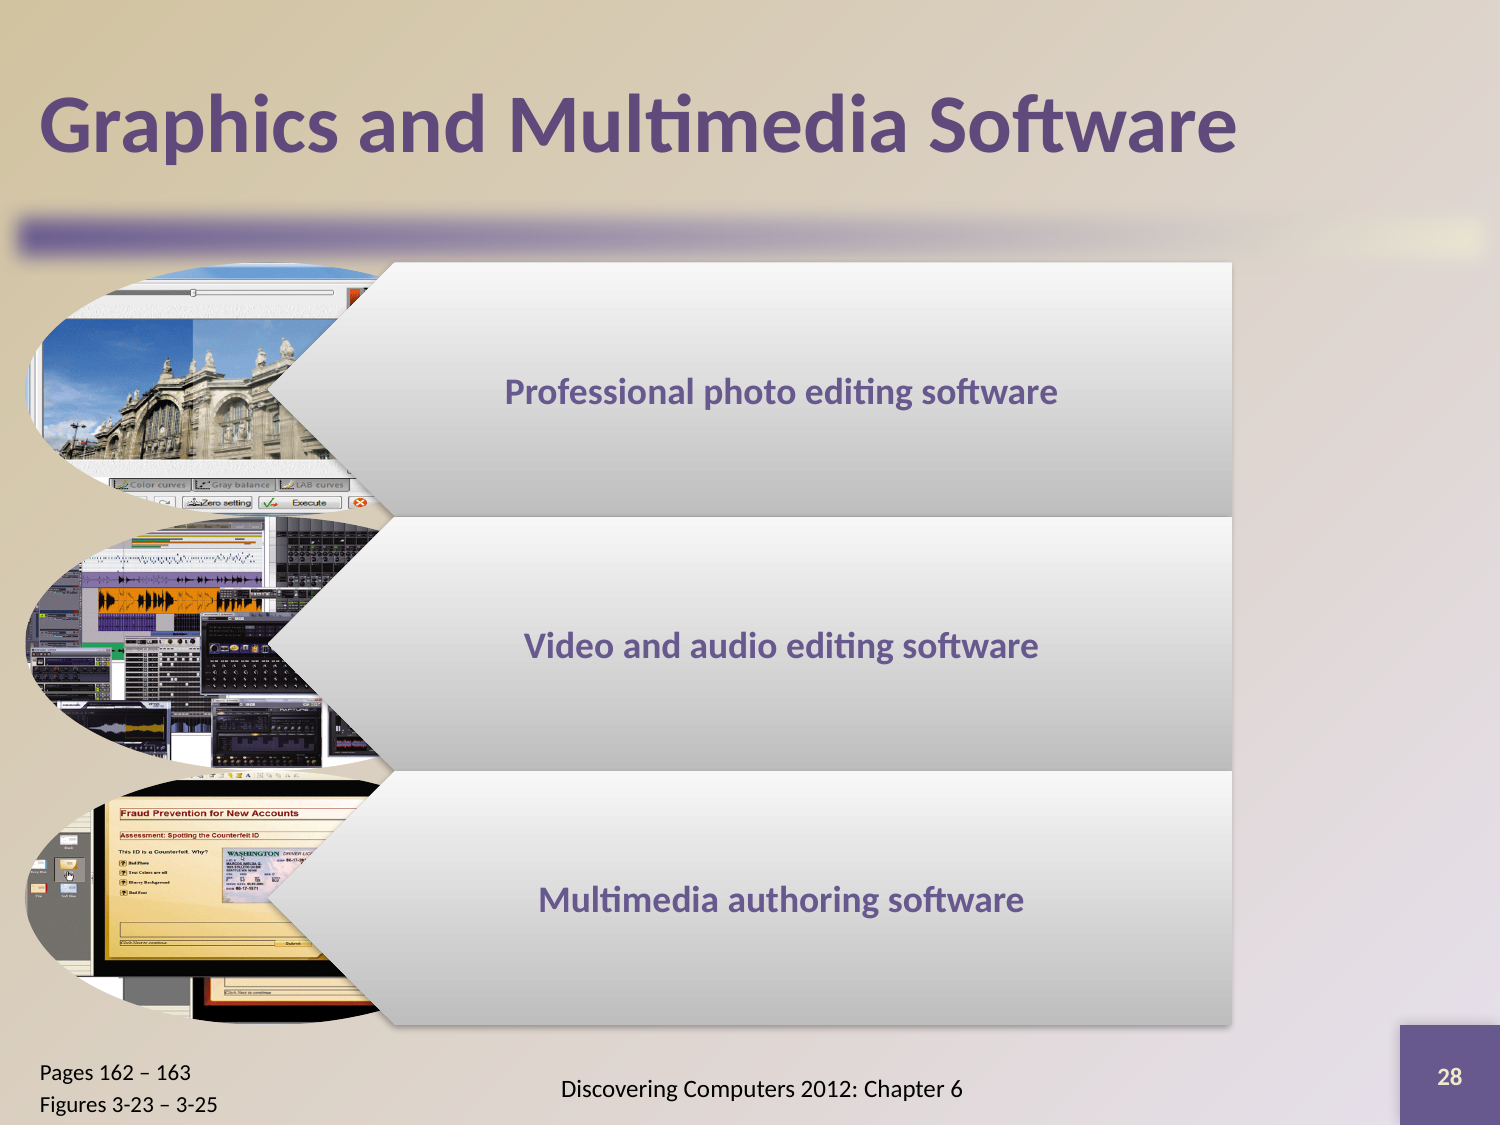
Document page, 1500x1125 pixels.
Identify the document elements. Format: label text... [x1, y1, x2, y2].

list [24, 262, 1476, 1026]
slide_number 28 [1400, 1025, 1500, 1125]
list Pages 162 – 163 Figures 3-23 – 3-25 [24, 1050, 300, 1125]
title Graphics and Multimedia Software [24, 24, 1475, 213]
footer Discovering Computers 2012: Chapter 6 [450, 1050, 1075, 1125]
